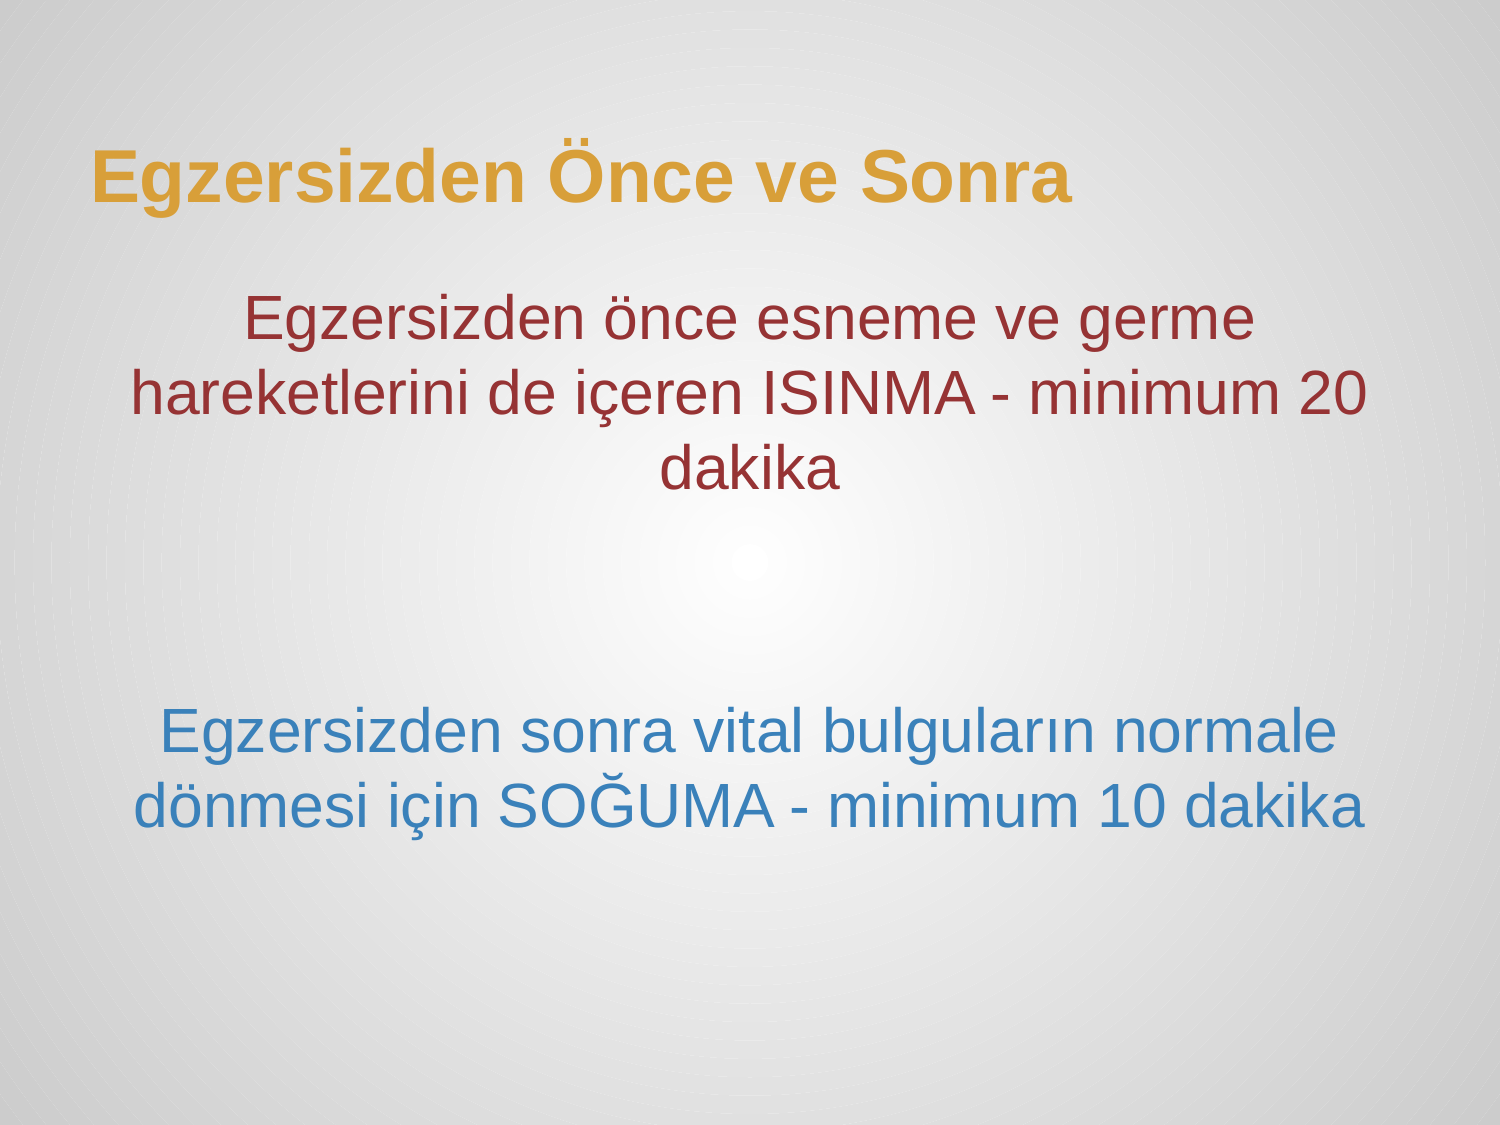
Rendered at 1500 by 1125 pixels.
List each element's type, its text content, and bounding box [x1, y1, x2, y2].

title Egzersizden Önce ve Sonra [75, 45, 1425, 233]
list Egzersizden önce esneme ve germe hareketlerini de içeren ISINMA - minimum 20 dakika Egzersizden sonra vital bulguların normale dönmesi için SOĞUMA - minimum 10 dakika [75, 262, 1425, 1078]
